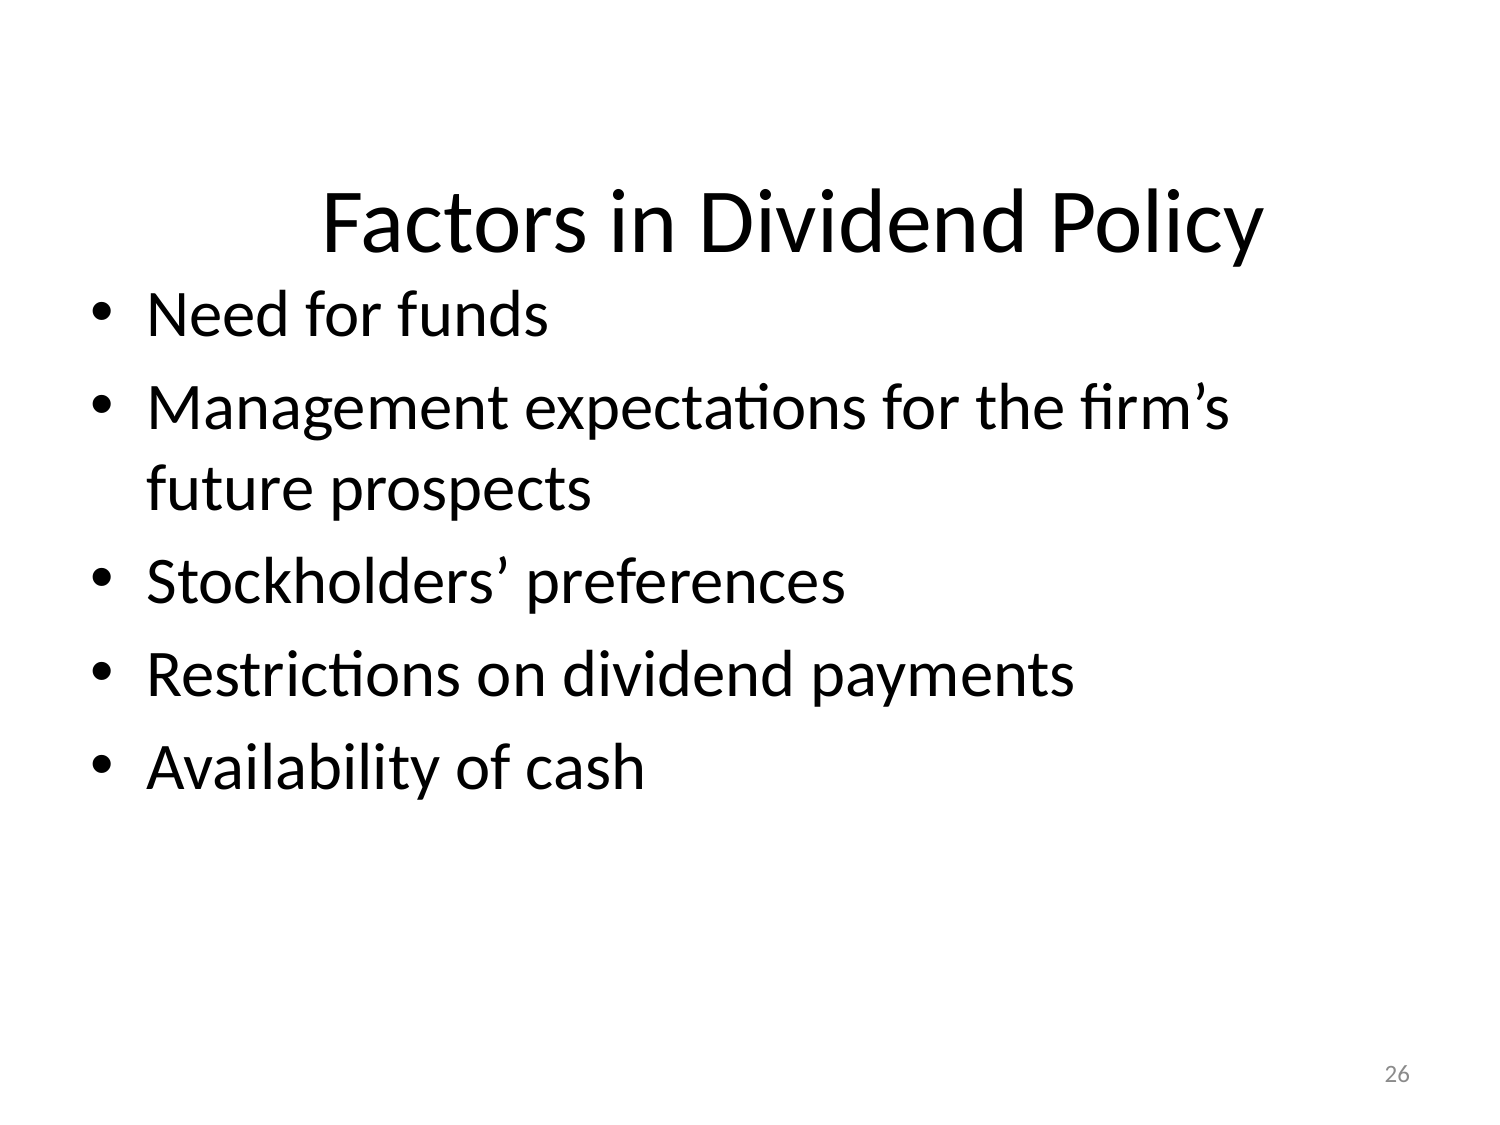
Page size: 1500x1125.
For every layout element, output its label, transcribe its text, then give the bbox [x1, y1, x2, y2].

title Factors in Dividend Policy [174, 146, 1413, 285]
slide_number 26 [1074, 1042, 1425, 1103]
list Need for funds Management expectations for the firm’s future prospects Stockholders’ preferences Restrictions on dividend payments Availability of cash [75, 262, 1425, 1005]
